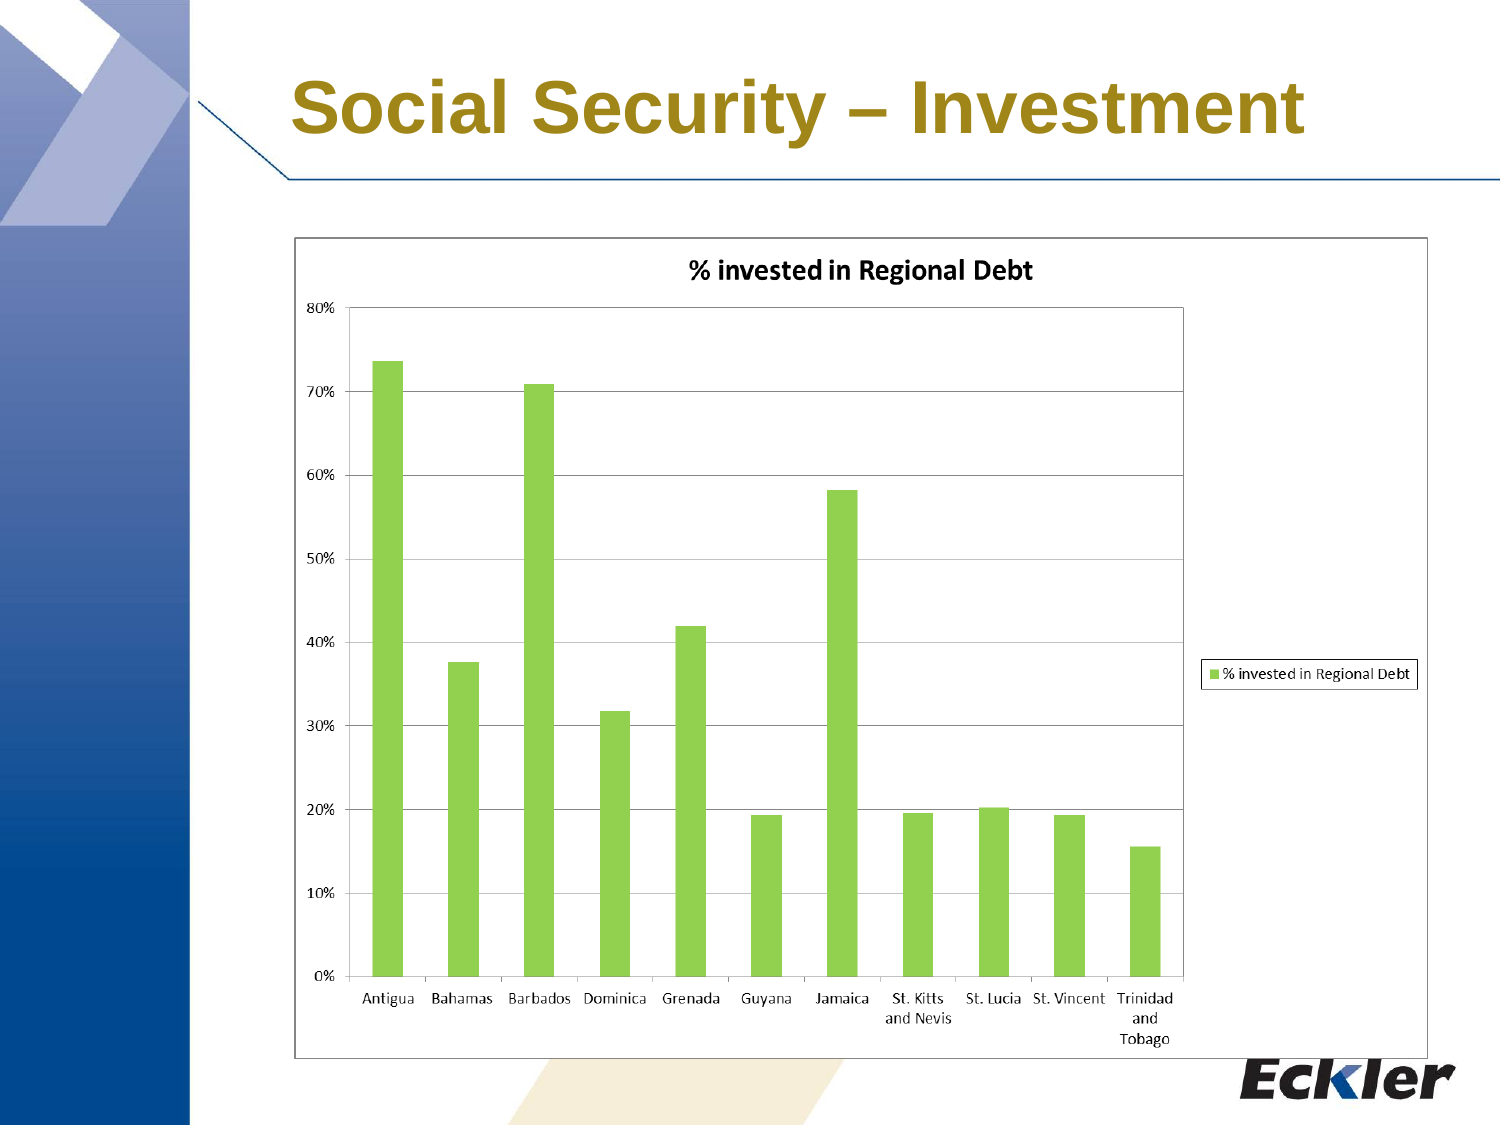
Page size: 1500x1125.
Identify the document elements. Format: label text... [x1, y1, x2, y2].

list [294, 237, 1428, 1059]
title Social Security – Investment [275, 20, 1413, 188]
picture [0, 0, 1500, 1125]
